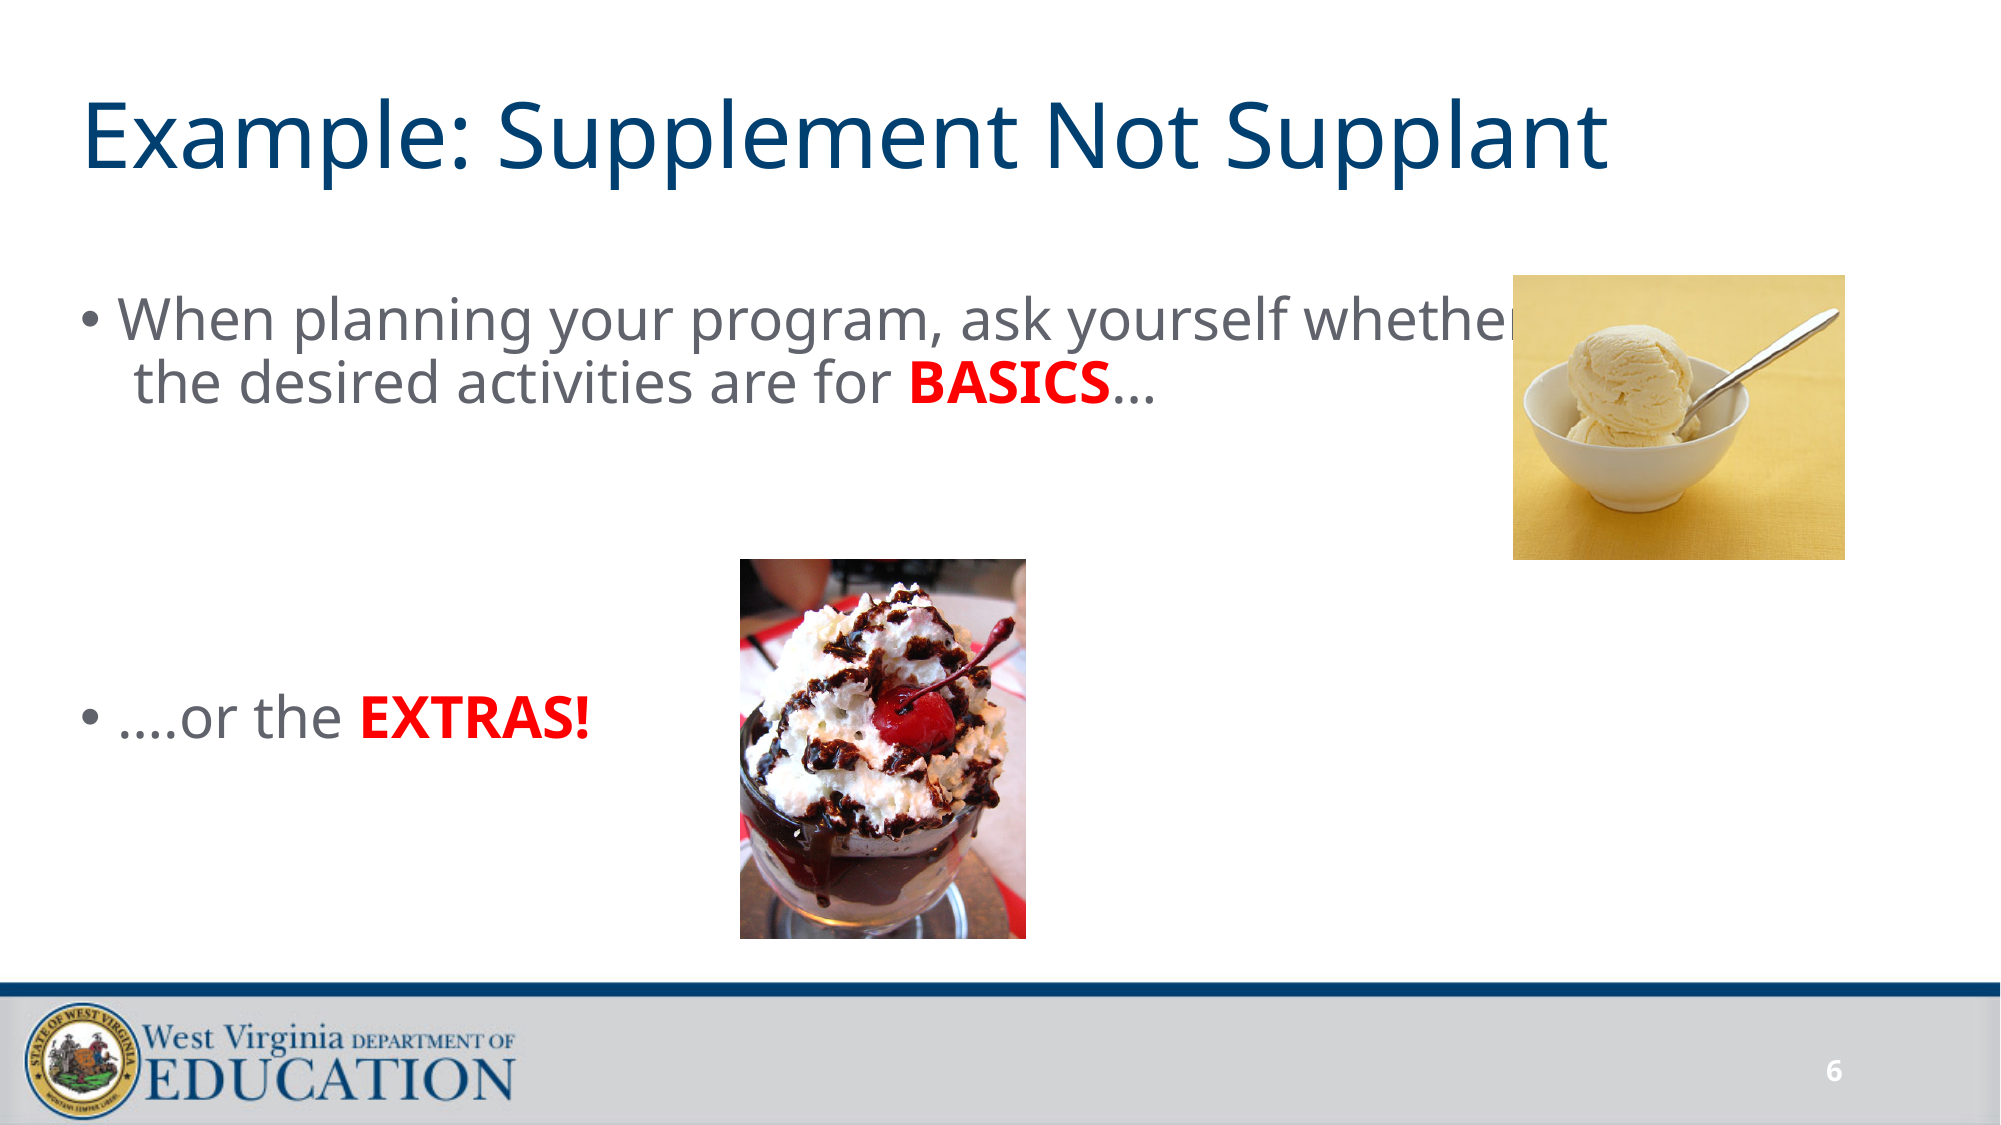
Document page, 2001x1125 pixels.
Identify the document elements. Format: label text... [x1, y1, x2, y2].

title Example: Supplement Not Supplant [65, 23, 1931, 254]
slide_number 6 [1738, 1042, 1931, 1103]
list When planning your program, ask yourself whether the desired activities are for BASICS… ….or the EXTRAS! [65, 282, 1931, 964]
picture [0, 0, 2001, 1125]
